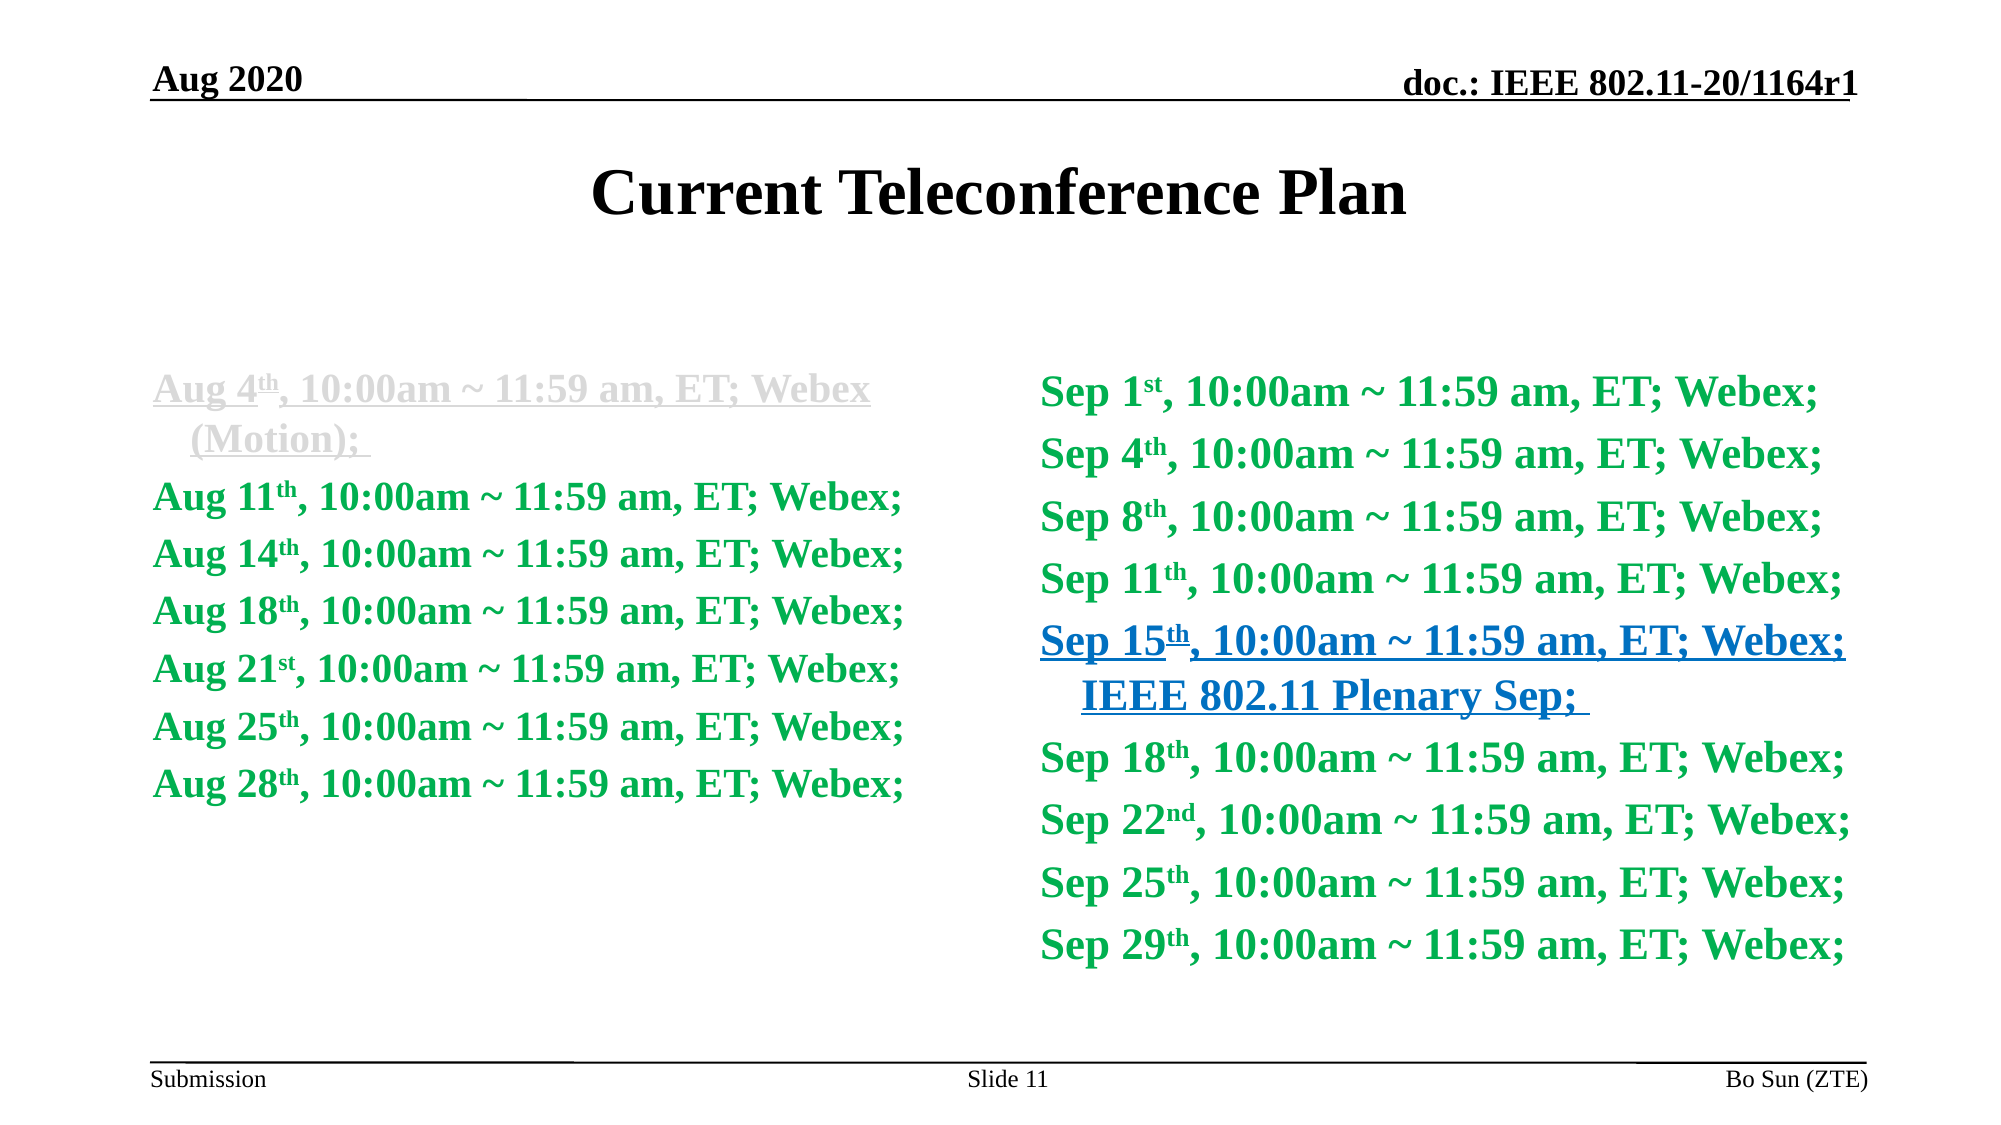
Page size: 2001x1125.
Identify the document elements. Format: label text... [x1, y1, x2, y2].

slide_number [152, 54, 563, 100]
title Current Teleconference Plan [149, 99, 1850, 276]
text_box Aug 4th, 10:00am ~ 11:59 am, ET; Webex (Motion); Aug 11th, 10:00am ~ 11:59 am, ET; Webex; Aug 14th, 10:00am ~ 11:59 am, ET; Webex; Aug 18th, 10:00am ~ 11:59 am, ET; Webex; Aug 21st, 10:00am ~ 11:59 am, ET; Webex; Aug 25th, 10:00am ~ 11:59 am, ET; Webex; Aug 28th, 10:00am ~ 11:59 am, ET; Webex; [137, 353, 1000, 989]
footer Bo Sun (ZTE) [1171, 1061, 1869, 1093]
slide_number Slide 11 [949, 1061, 1067, 1123]
text_box Sep 1st, 10:00am ~ 11:59 am, ET; Webex; Sep 4th, 10:00am ~ 11:59 am, ET; Webex; Sep 8th, 10:00am ~ 11:59 am, ET; Webex; Sep 11th, 10:00am ~ 11:59 am, ET; Webex; Sep 15th, 10:00am ~ 11:59 am, ET; Webex; IEEE 802.11 Plenary Sep; Sep 18th, 10:00am ~ 11:59 am, ET; Webex; Sep 22nd, 10:00am ~ 11:59 am, ET; Webex; Sep 25th, 10:00am ~ 11:59 am, ET; Webex; Sep 29th, 10:00am ~ 11:59 am, ET; Webex; [1025, 353, 1888, 989]
